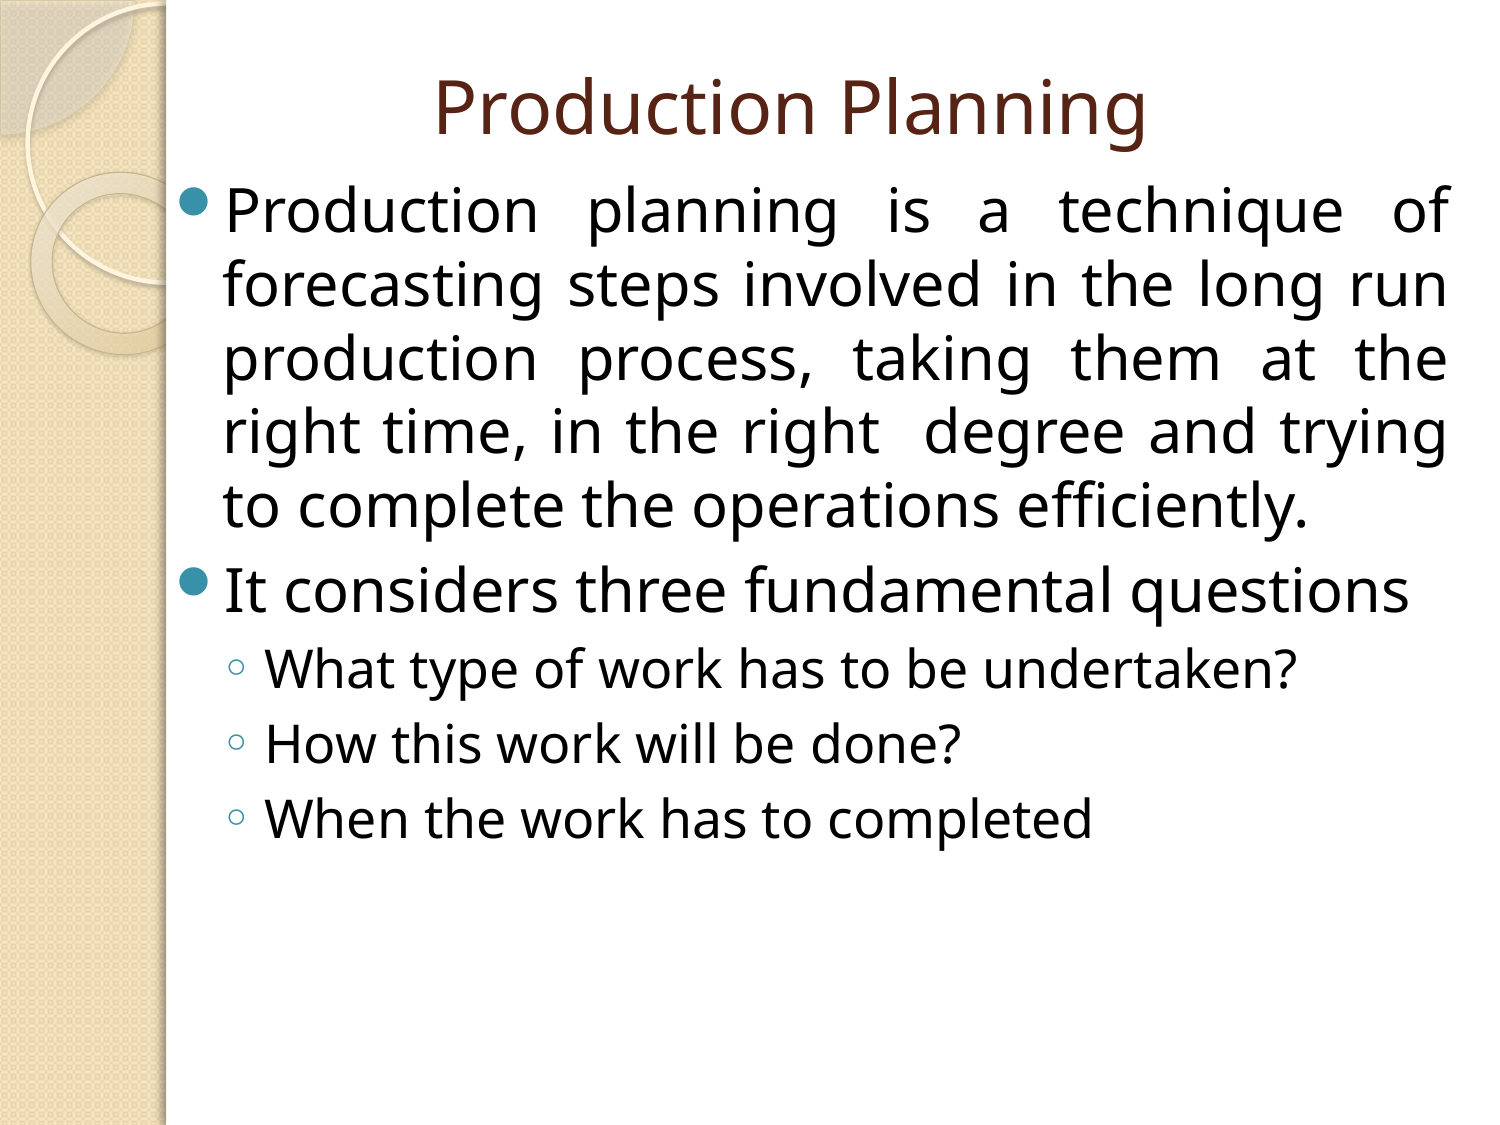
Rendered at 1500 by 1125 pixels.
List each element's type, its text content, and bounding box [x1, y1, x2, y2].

title Production Planning [175, 45, 1406, 164]
list Production planning is a technique of forecasting steps involved in the long run production process, taking them at the right time, in the right degree and trying to complete the operations efficiently. It considers three fundamental questions What type of work has to be undertaken? How this work will be done? When the work has to completed [152, 164, 1465, 952]
